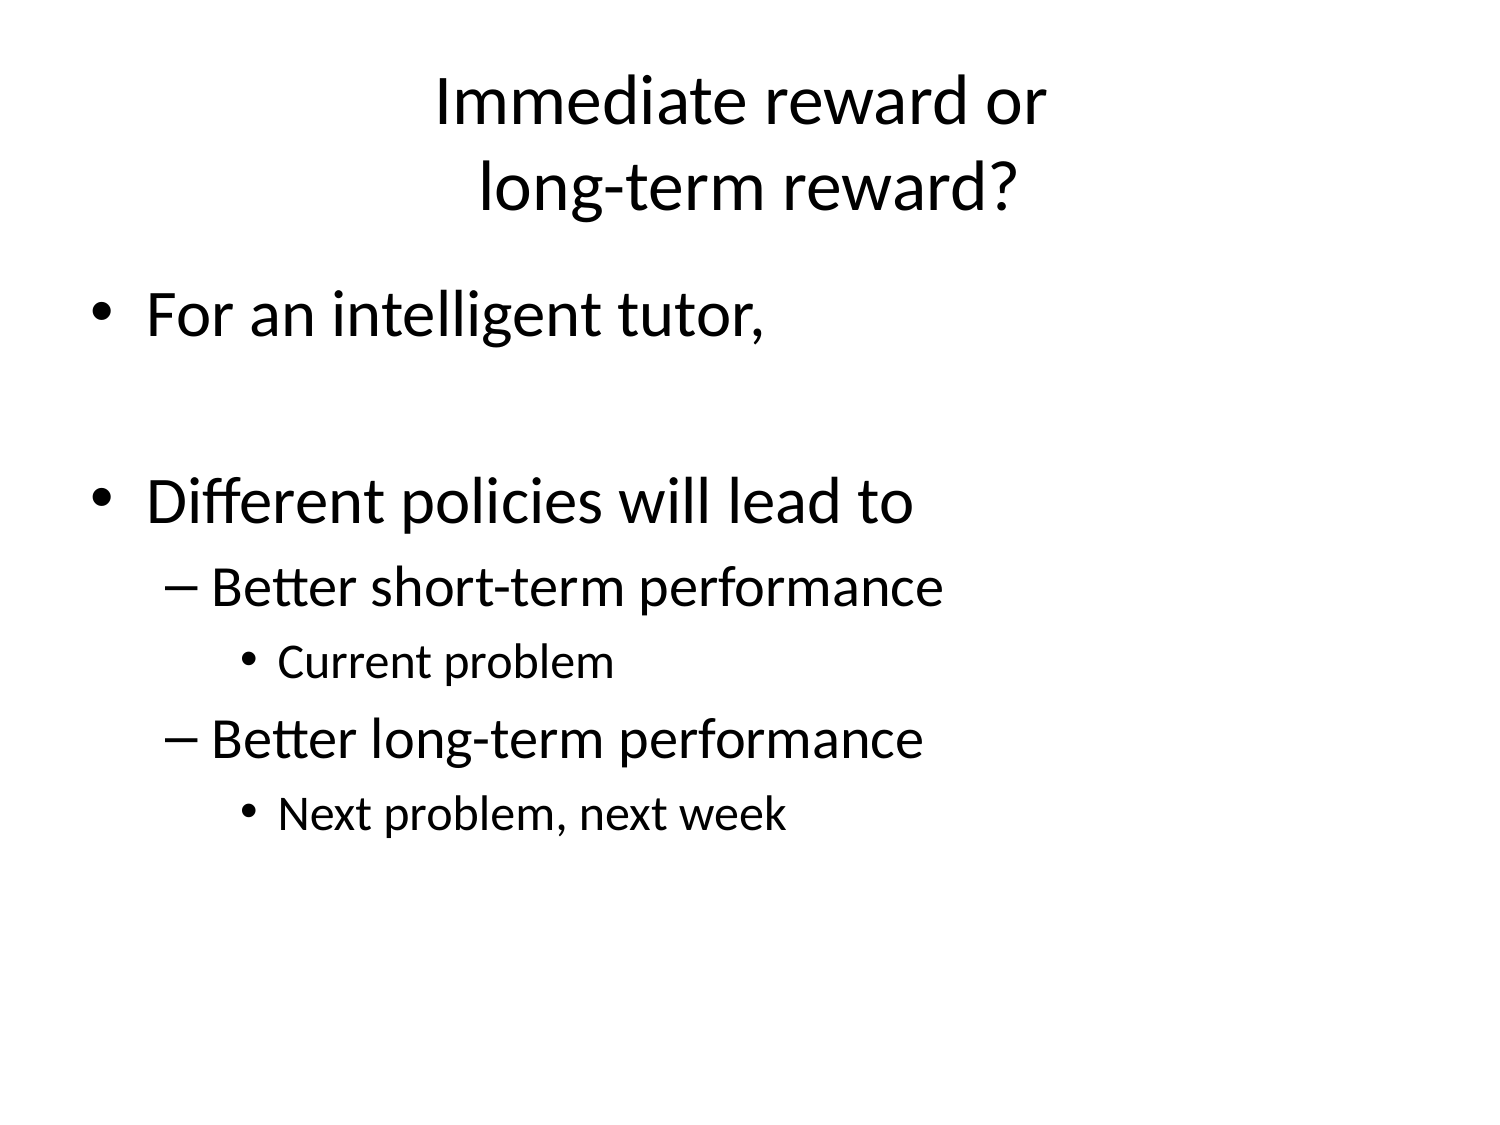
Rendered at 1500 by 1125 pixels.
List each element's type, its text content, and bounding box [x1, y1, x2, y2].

list For an intelligent tutor, Different policies will lead to Better short-term performance Current problem Better long-term performance Next problem, next week [75, 262, 1425, 1005]
title Immediate reward or long-term reward? [75, 45, 1425, 233]
